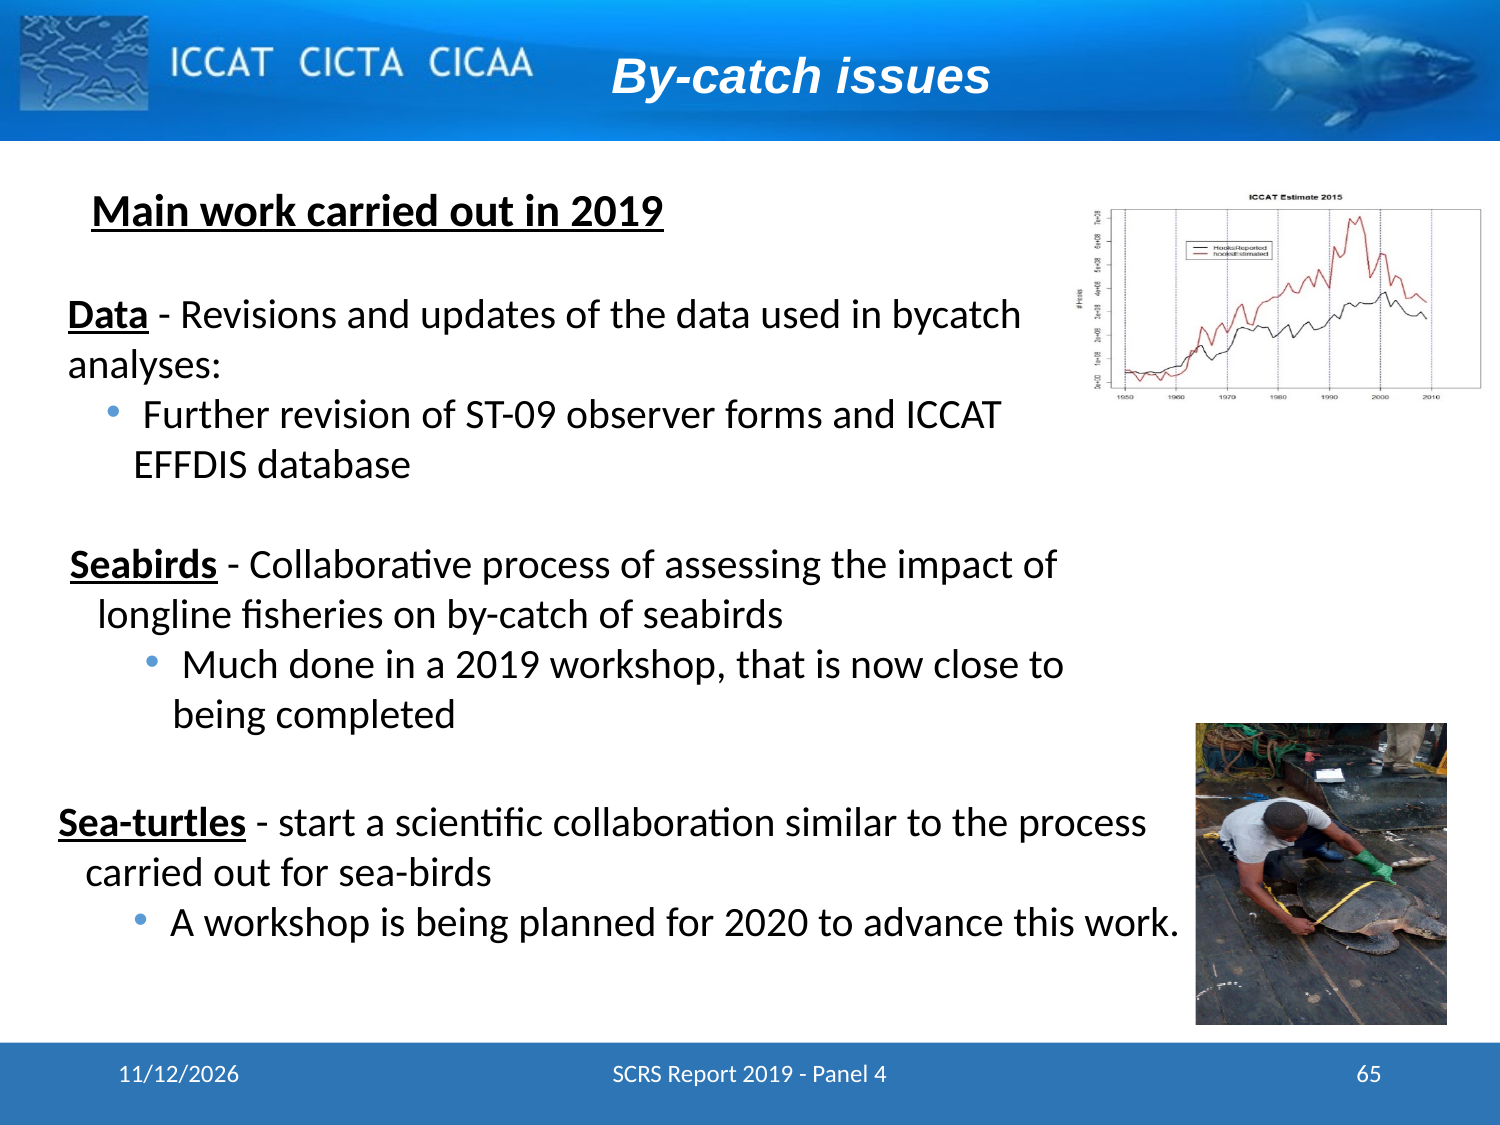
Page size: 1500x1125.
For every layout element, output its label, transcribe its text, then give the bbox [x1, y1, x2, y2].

text_box Main work carried out in 2019 [76, 172, 1388, 243]
text_box By-catch issues [596, 0, 1412, 111]
slide_number 65 [1059, 1042, 1397, 1103]
picture [0, 0, 1500, 141]
picture [1073, 184, 1500, 419]
picture [1195, 723, 1447, 1025]
footer SCRS Report 2019 - Panel 4 [496, 1042, 1004, 1103]
text_box Sea-turtles - start a scientific collaboration similar to the process carried out for sea-birds A workshop is being planned for 2020 to advance this work. [41, 786, 1195, 952]
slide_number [103, 1042, 441, 1103]
text_box Data - Revisions and updates of the data used in bycatch analyses: Further revision of ST-09 observer forms and ICCAT EFFDIS database Seabirds - Collaborative process of assessing the impact of longline fisheries on by-catch of seabirds Much done in a 2019 workshop, that is now close to being completed [53, 278, 1140, 744]
